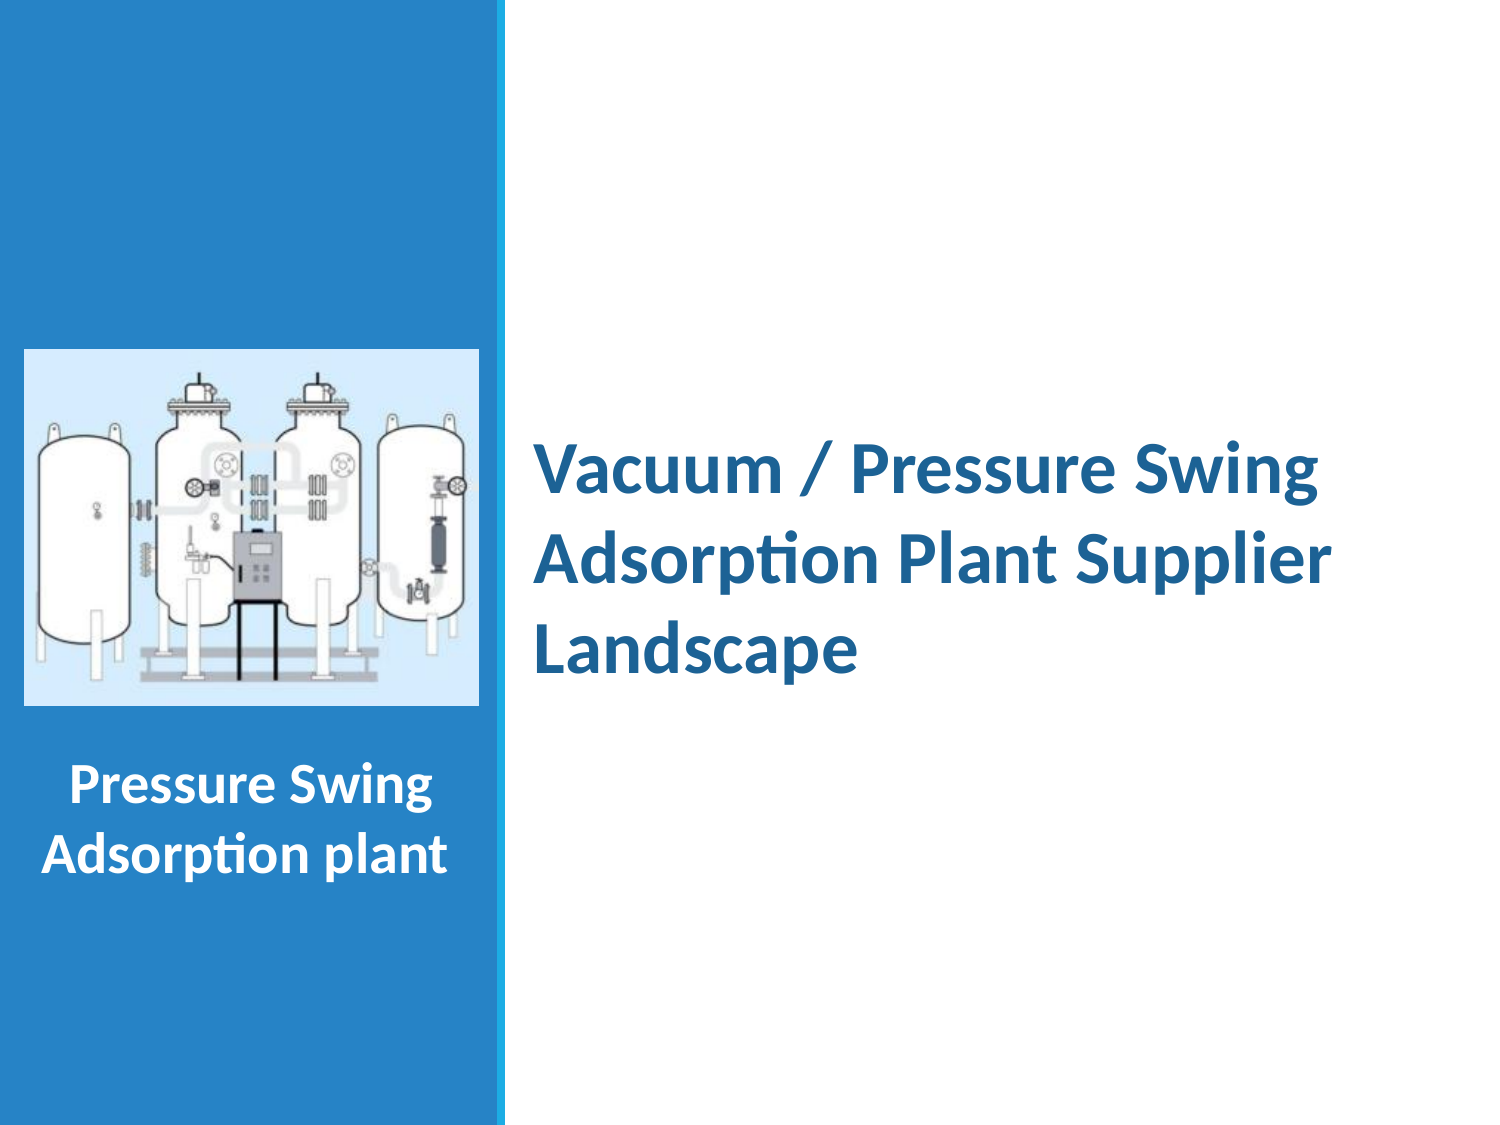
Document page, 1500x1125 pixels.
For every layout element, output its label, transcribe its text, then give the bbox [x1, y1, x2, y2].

picture [24, 349, 479, 707]
text_box Pressure Swing Adsorption plant [24, 737, 479, 893]
list Vacuum / Pressure Swing Adsorption Plant Supplier Landscape [533, 410, 1409, 715]
